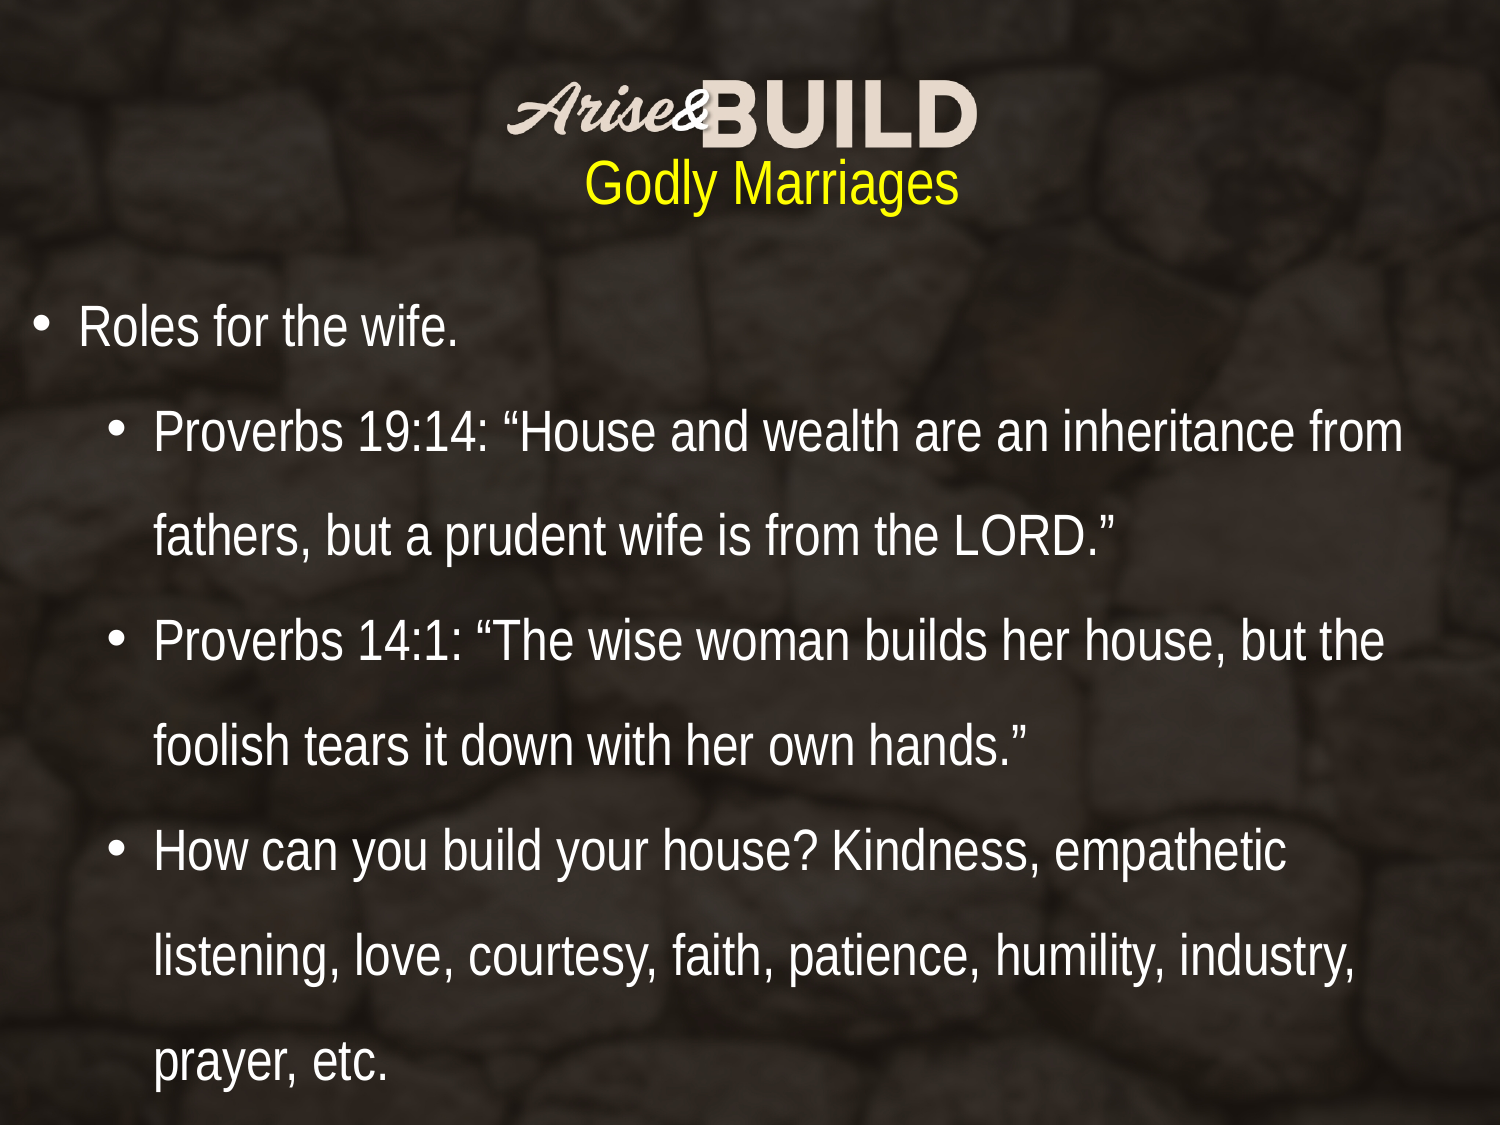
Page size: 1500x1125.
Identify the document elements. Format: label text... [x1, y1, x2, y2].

picture [0, 0, 1500, 1125]
text_box Roles for the wife. Proverbs 19:14: “House and wealth are an inheritance from fathers, but a prudent wife is from the LORD.” Proverbs 14:1: “The wise woman builds her house, but the foolish tears it down with her own hands.” How can you build your house? Kindness, empathetic listening, love, courtesy, faith, patience, humility, industry, prayer, etc. [16, 245, 1483, 1100]
text_box Godly Marriages [470, 134, 1075, 224]
